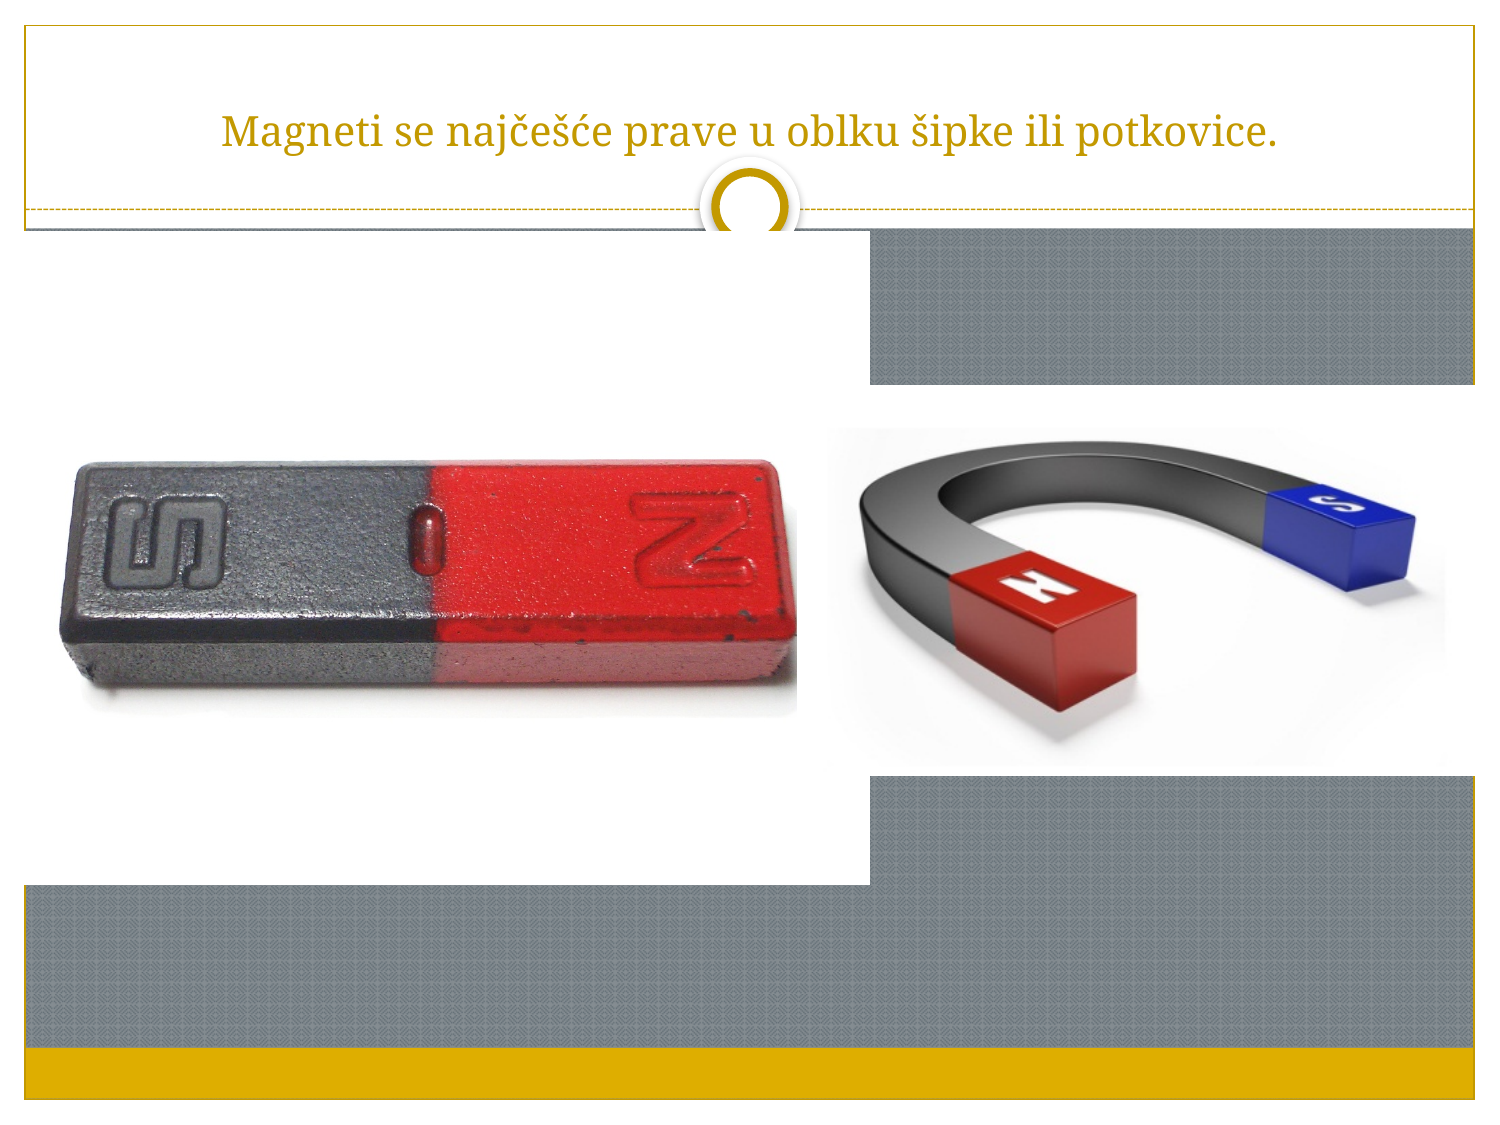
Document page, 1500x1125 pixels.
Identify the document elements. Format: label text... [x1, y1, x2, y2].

title Magneti se najčešće prave u oblku šipke ili potkovice. [49, 37, 1450, 162]
picture [796, 385, 1485, 776]
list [0, 231, 870, 885]
